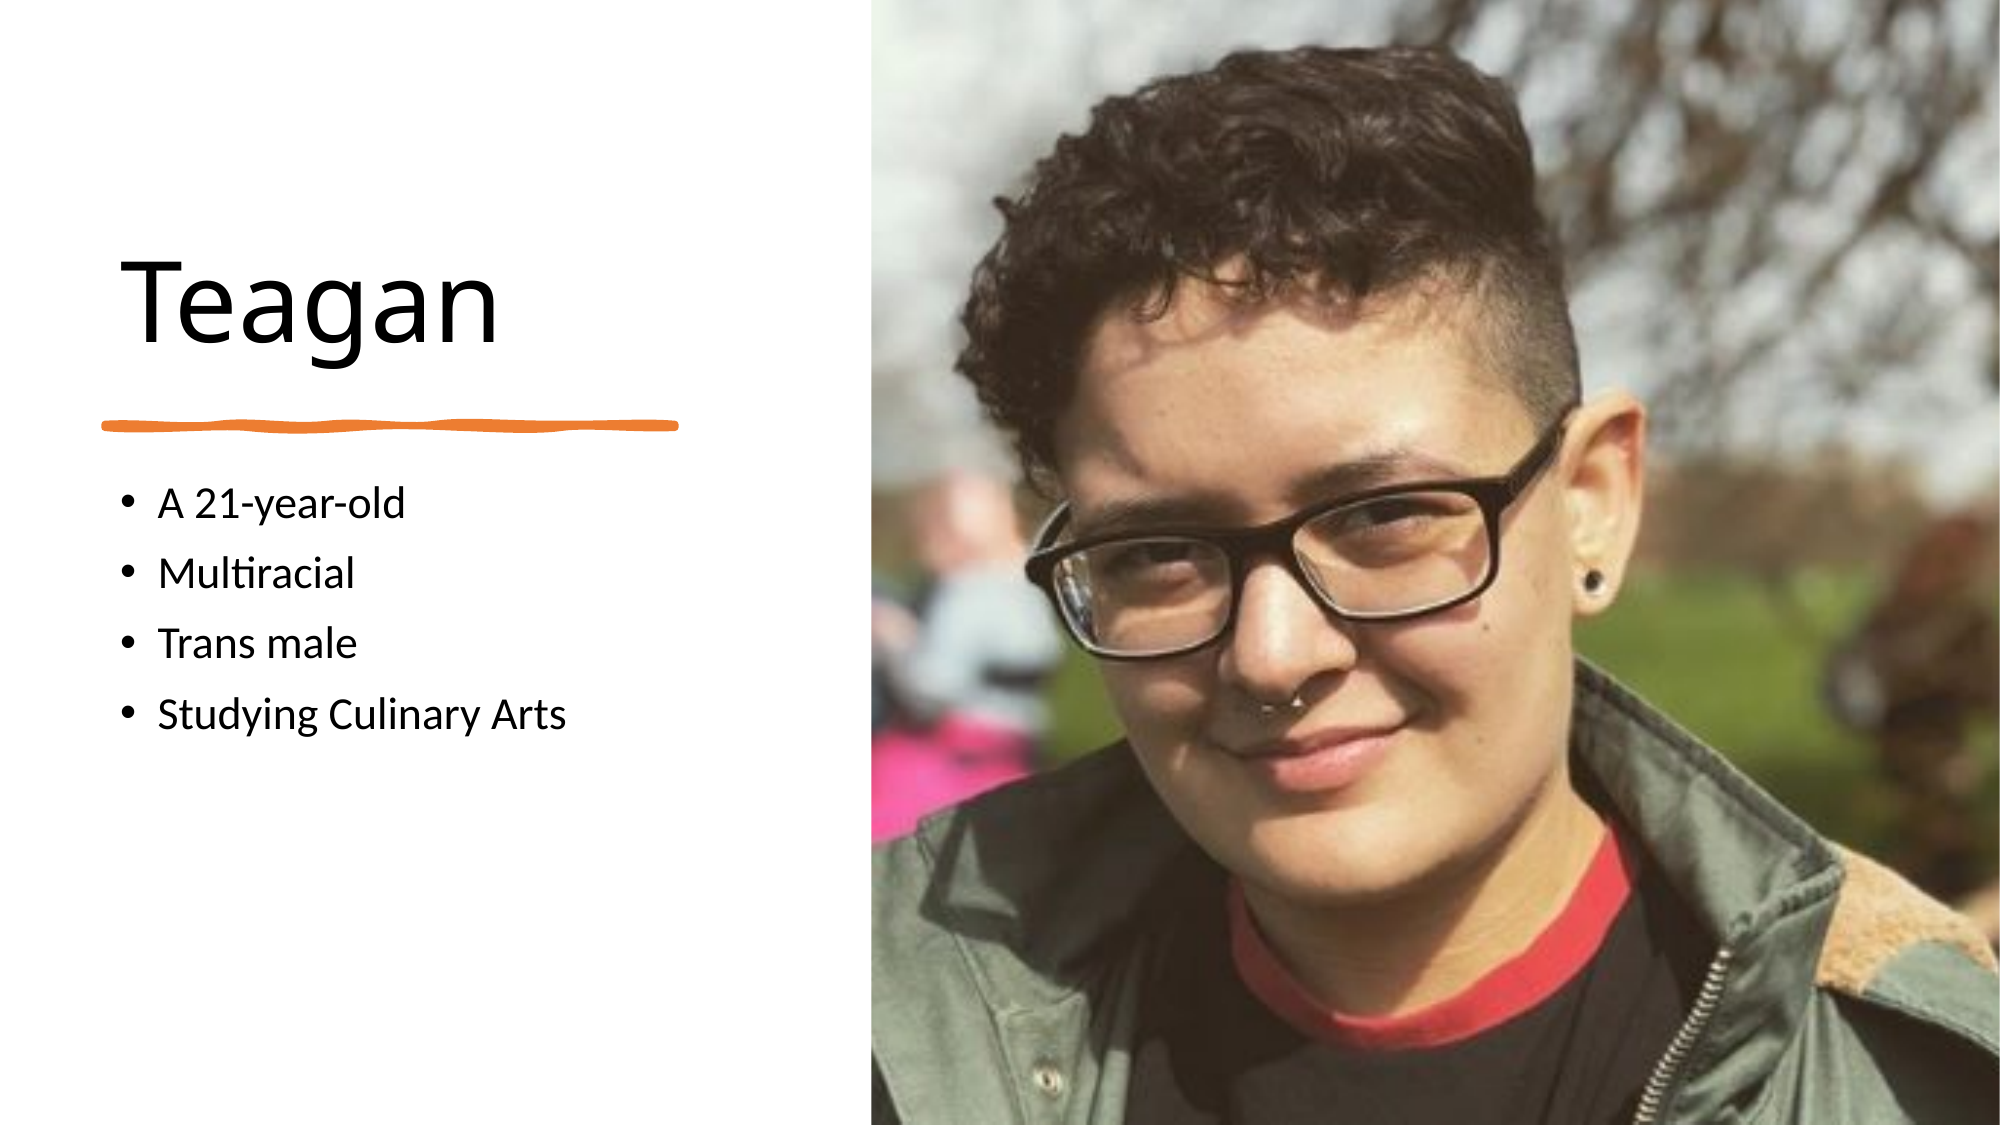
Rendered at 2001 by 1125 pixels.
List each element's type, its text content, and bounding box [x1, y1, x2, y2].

text_box [103, 421, 676, 431]
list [871, 0, 2000, 1125]
title Teagan [105, 53, 822, 375]
list A 21-year-old Multiracial Trans male Studying Culinary Arts [105, 471, 802, 1016]
text_box [0, 0, 871, 1125]
